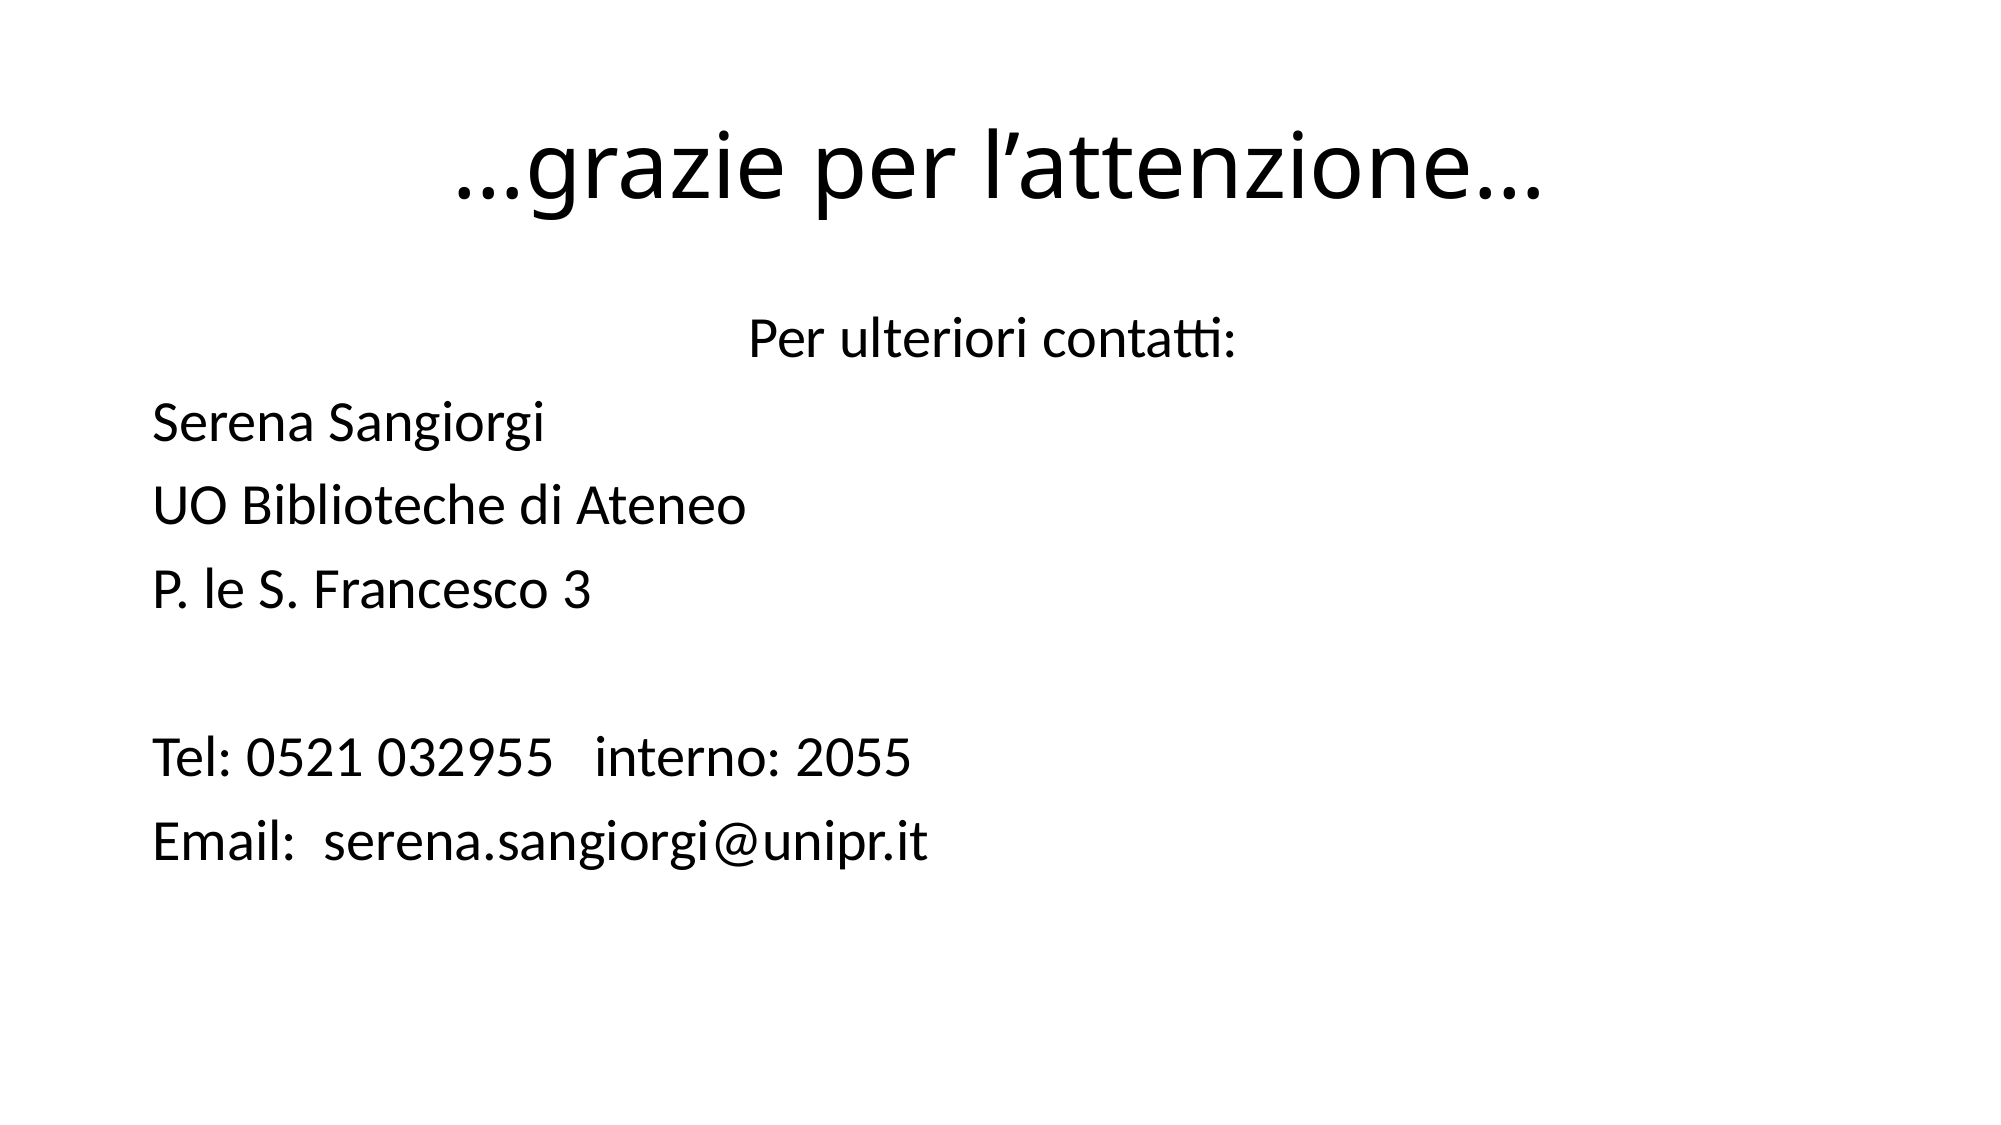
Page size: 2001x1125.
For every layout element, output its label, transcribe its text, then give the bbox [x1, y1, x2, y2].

title …grazie per l’attenzione… [137, 59, 1863, 278]
list Per ulteriori contatti: Serena Sangiorgi UO Biblioteche di Ateneo P. le S. Francesco 3 Tel: 0521 032955 interno: 2055 Email: serena.sangiorgi@unipr.it [137, 299, 1863, 1014]
